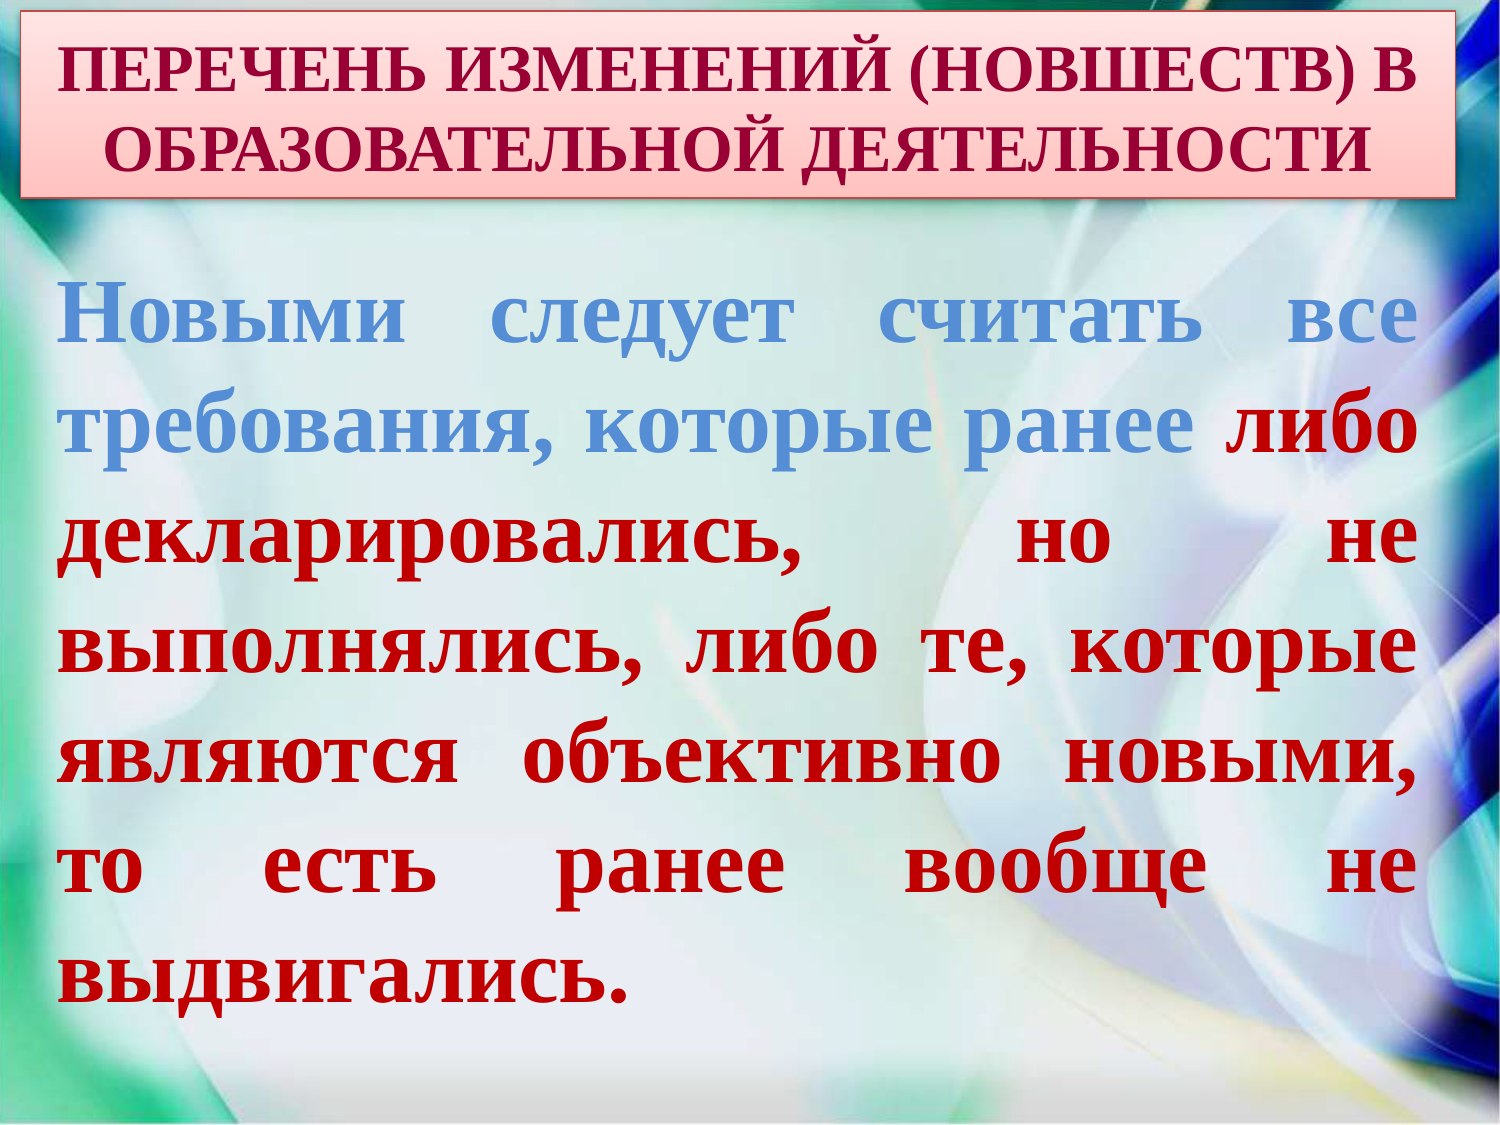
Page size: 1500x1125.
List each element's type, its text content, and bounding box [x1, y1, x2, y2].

title ПЕРЕЧЕНЬ ИЗМЕНЕНИЙ (НОВШЕСТВ) В ОБРАЗОВАТЕЛЬНОЙ ДЕЯТЕЛЬНОСТИ [20, 10, 1456, 199]
text_box Новыми следует считать все требования, которые ранее либо декларировались, но не выполнялись, либо те, которые являются объективно новыми, то есть ранее вообще не выдвигались. [41, 243, 1436, 1028]
